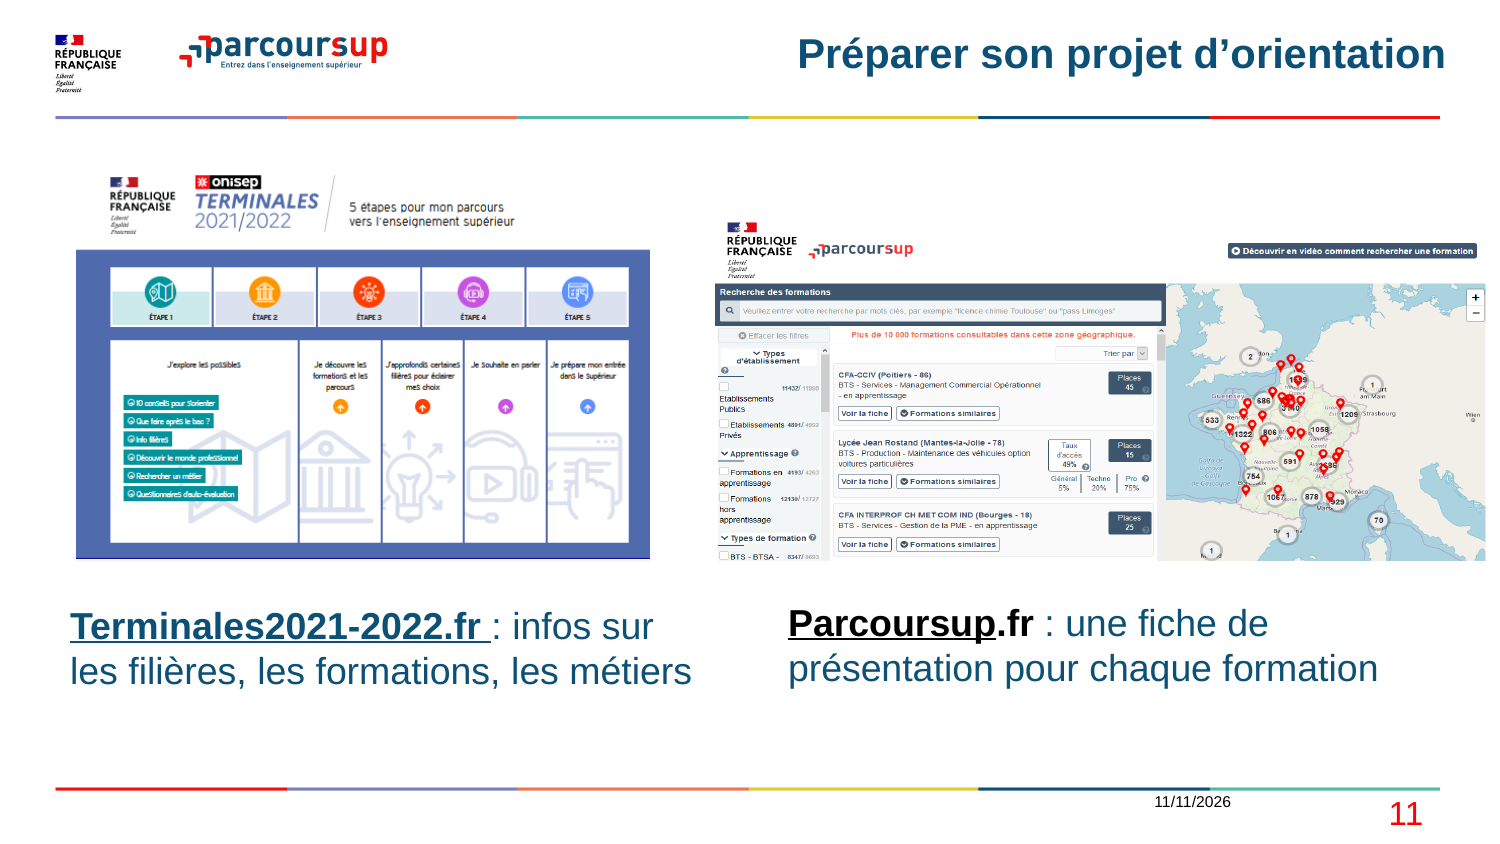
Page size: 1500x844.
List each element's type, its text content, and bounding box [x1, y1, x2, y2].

text_box Terminales2021-2022.fr : infos sur les filières, les formations, les métiers [55, 594, 716, 700]
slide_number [1054, 784, 1246, 844]
title Préparer son projet d’orientation [797, 32, 1471, 88]
text_box Parcoursup.fr : une fiche de présentation pour chaque formation [773, 591, 1464, 696]
slide_number 11 [1246, 784, 1438, 844]
picture [0, 0, 1499, 844]
